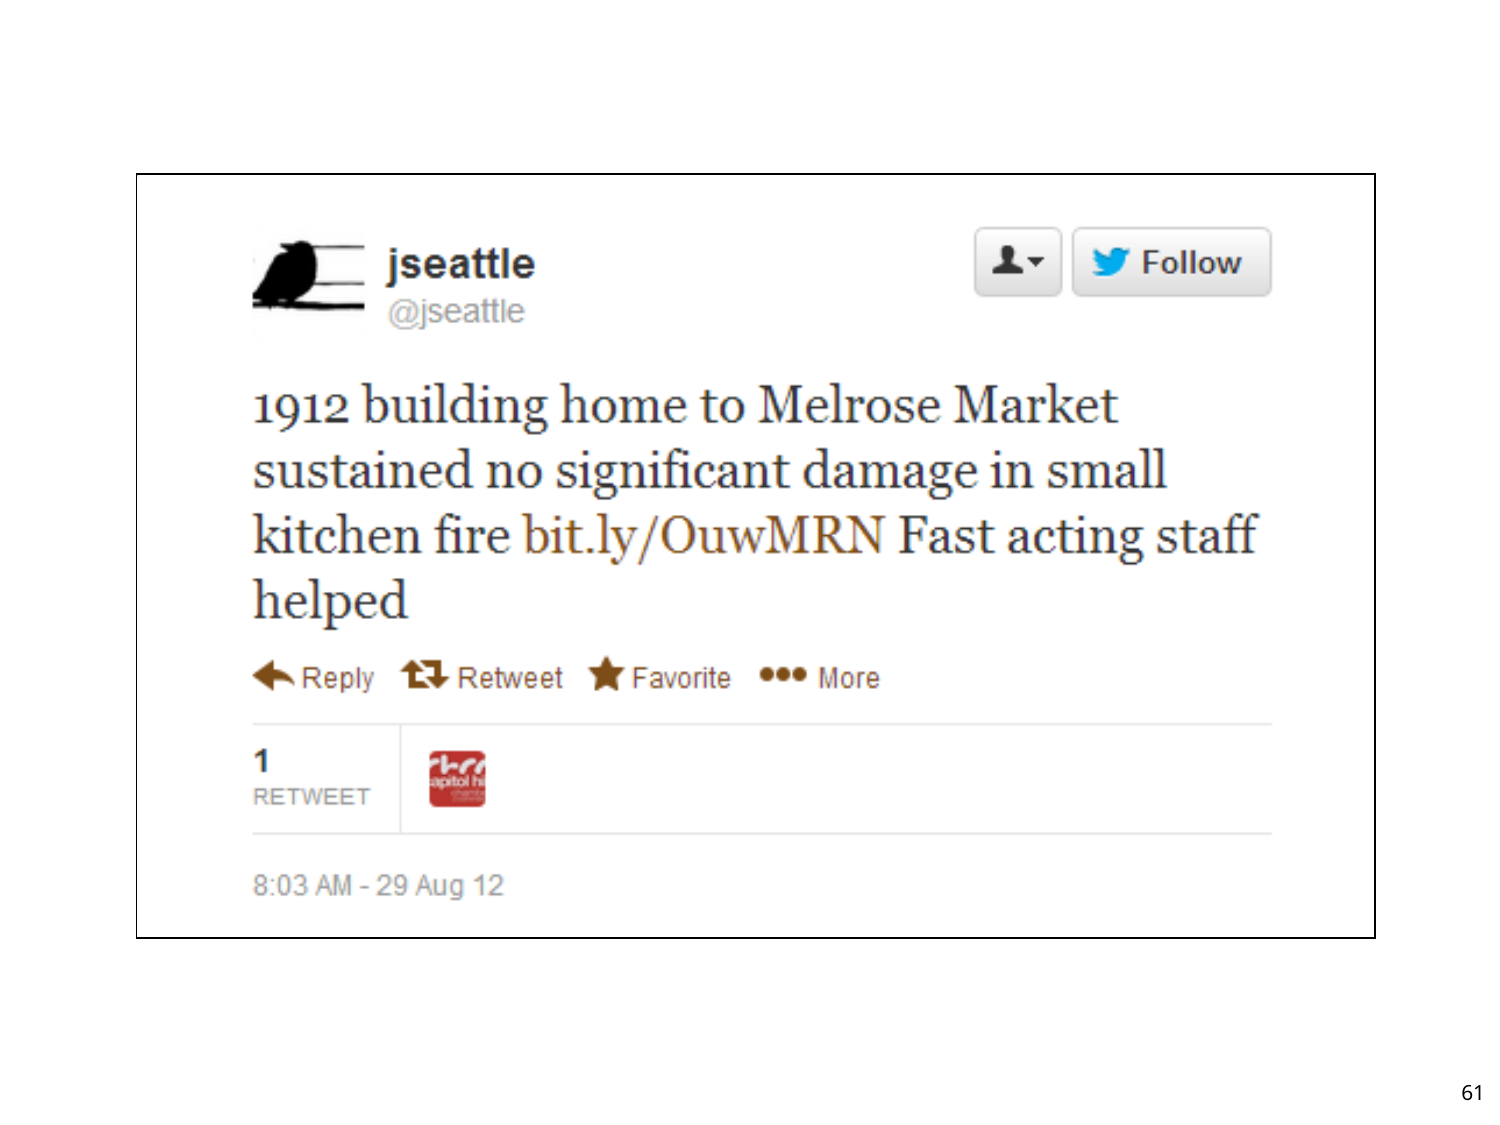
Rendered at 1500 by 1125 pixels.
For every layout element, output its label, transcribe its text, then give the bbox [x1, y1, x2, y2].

slide_number 61 [1407, 1063, 1500, 1124]
picture [137, 174, 1375, 938]
